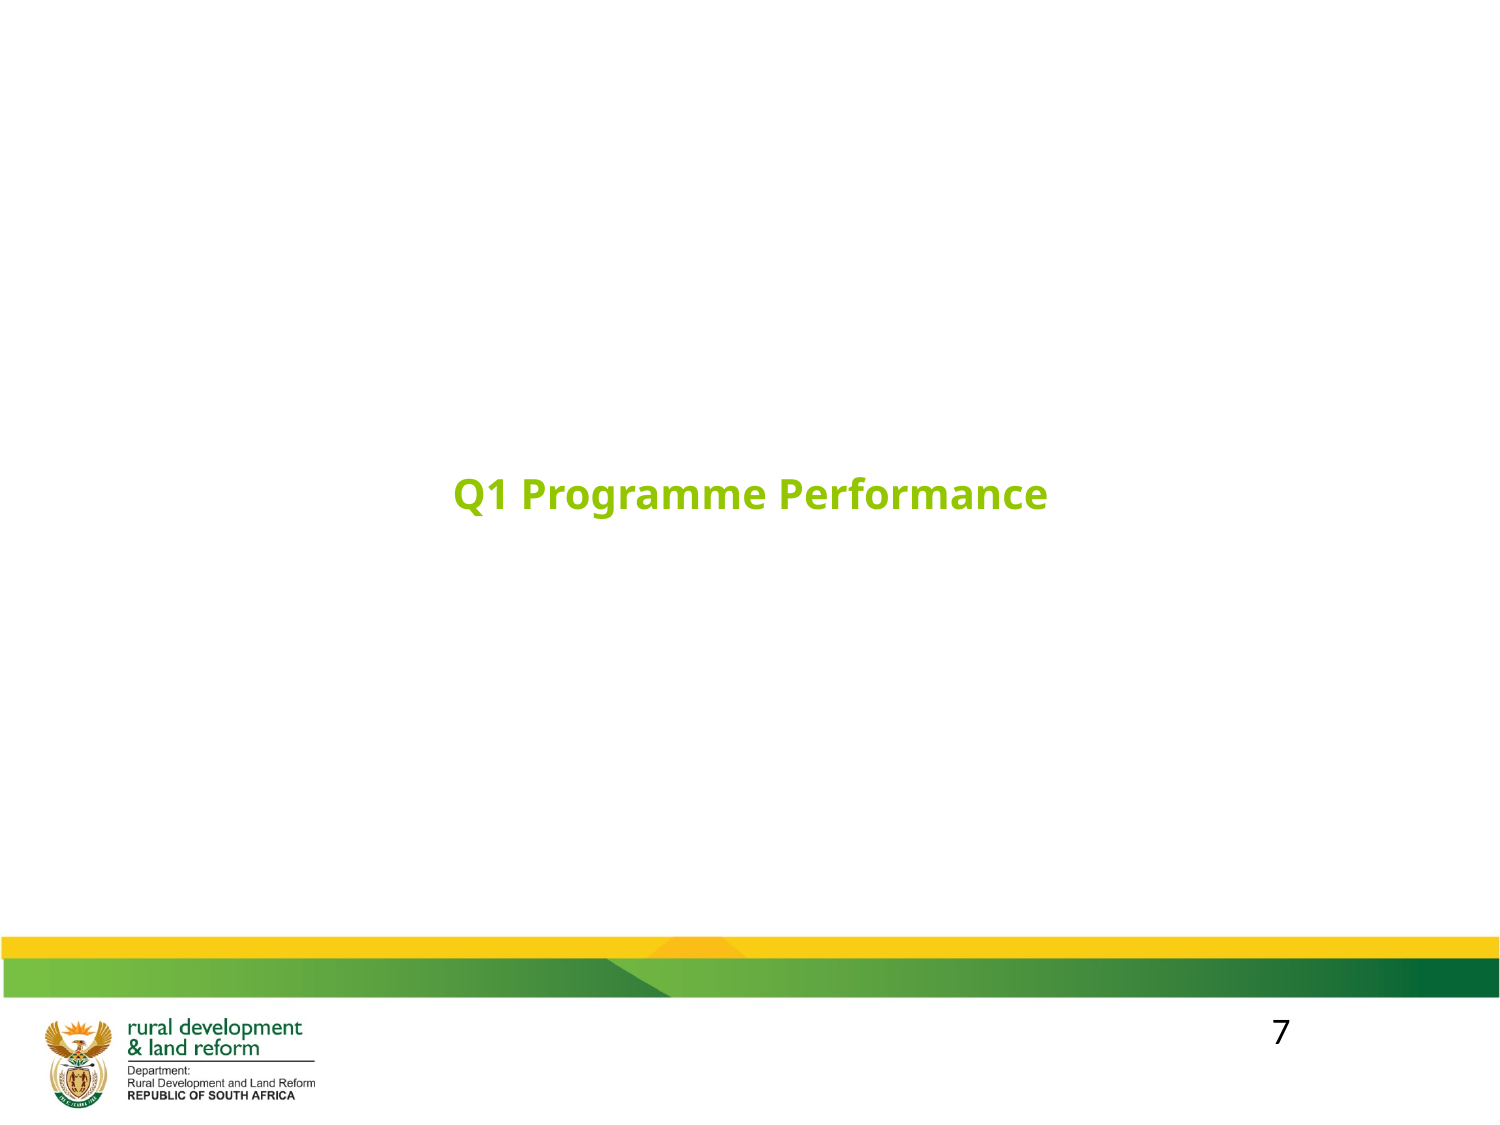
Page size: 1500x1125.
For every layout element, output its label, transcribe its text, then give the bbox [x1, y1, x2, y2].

text_box 7 [1237, 999, 1325, 1060]
picture [0, 909, 1500, 1125]
text_box Q1 Programme Performance [49, 362, 1463, 625]
